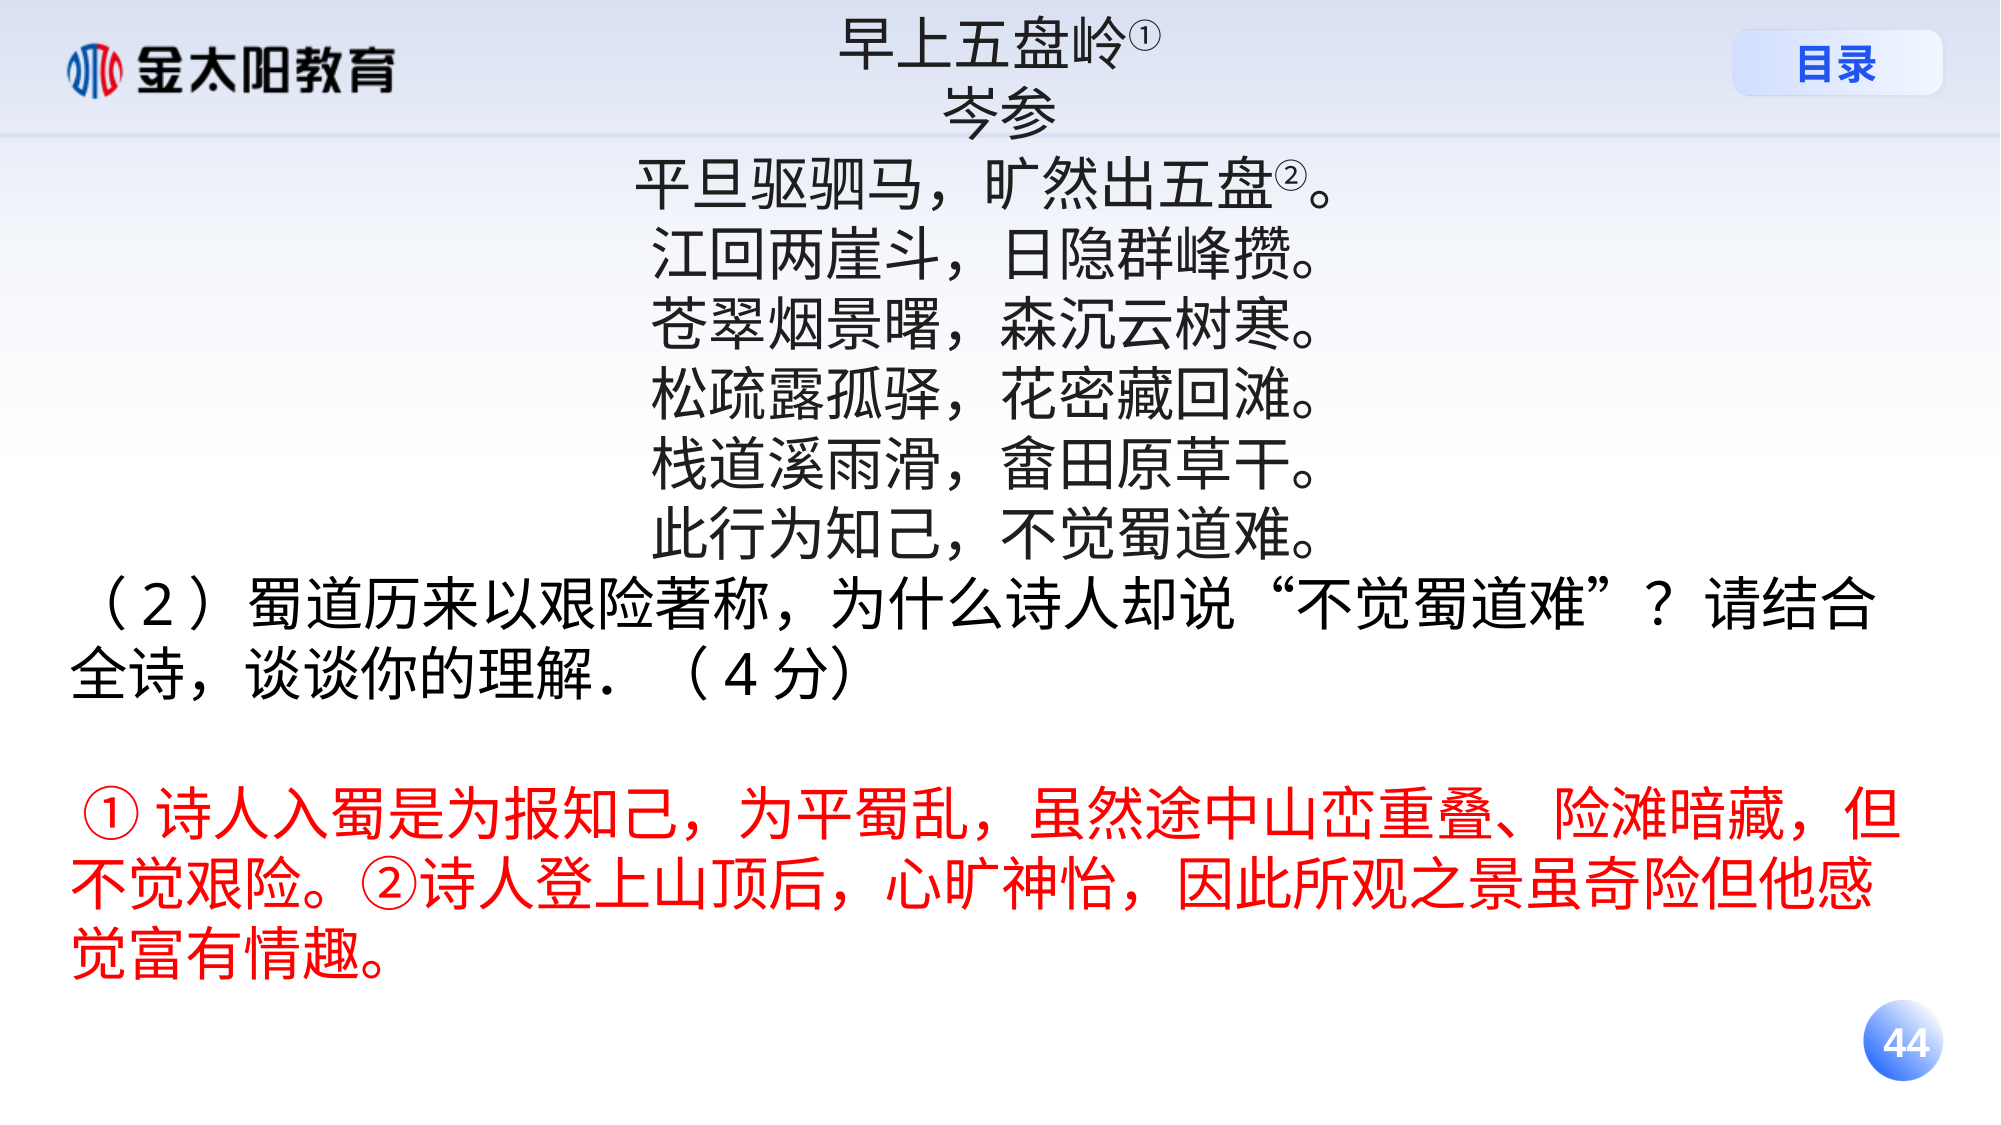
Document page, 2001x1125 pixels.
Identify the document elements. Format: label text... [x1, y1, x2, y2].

picture [0, 0, 2000, 1125]
text_box 早上五盘岭① 岑参 平旦驱驷马，旷然出五盘②。 江回两崖斗，日隐群峰攒。 苍翠烟景曙，森沉云树寒。 松疏露孤驿，花密藏回滩。 栈道溪雨滑，畬田原草干。 此行为知己，不觉蜀道难。 （2）蜀道历来以艰险著称，为什么诗人却说“不觉蜀道难”？请结合全诗，谈谈你的理解．（4分） ①诗人入蜀是为报知己，为平蜀乱，虽然途中山峦重叠、险滩暗藏，但不觉艰险。②诗人登上山顶后，心旷神怡，因此所观之景虽奇险但他感觉富有情趣。 [54, 0, 1946, 995]
